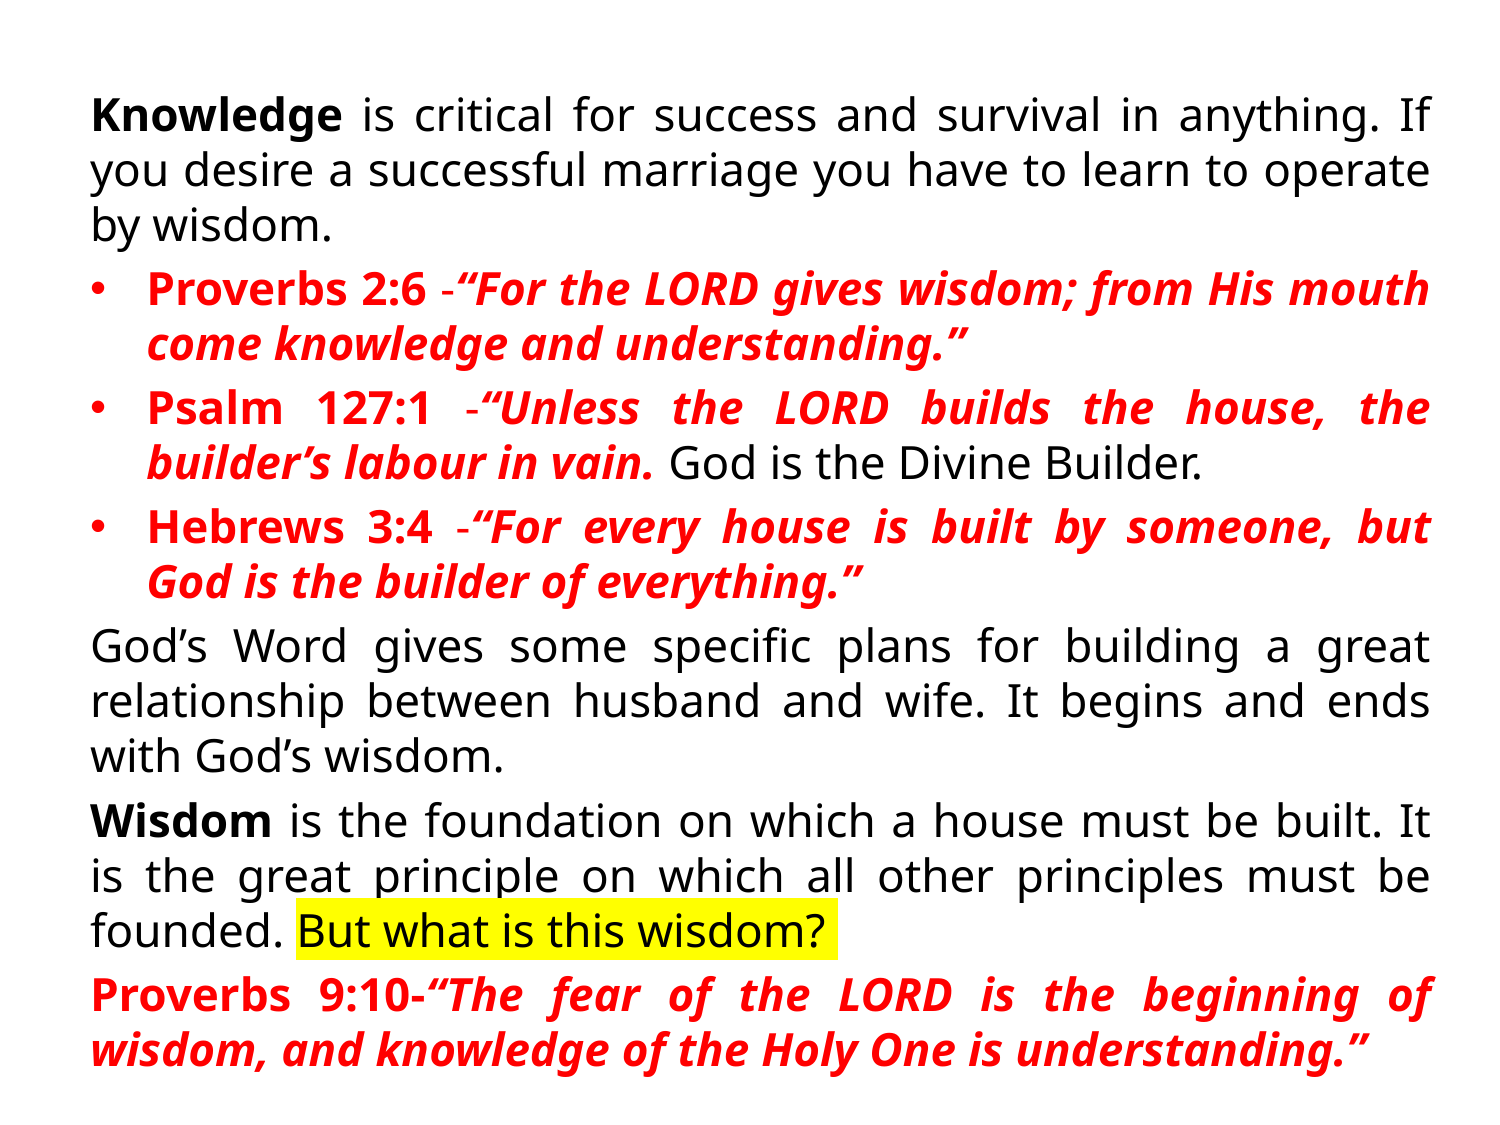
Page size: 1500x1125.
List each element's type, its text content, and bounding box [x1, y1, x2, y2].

list Knowledge is critical for success and survival in anything. If you desire a successful marriage you have to learn to operate by wisdom. Proverbs 2:6 -“For the LORD gives wisdom; from His mouth come knowledge and understanding.” Psalm 127:1 -“Unless the LORD builds the house, the builder’s labour in vain. God is the Divine Builder. Hebrews 3:4 -“For every house is built by someone, but God is the builder of everything.” God’s Word gives some specific plans for building a great relationship between husband and wife. It begins and ends with God’s wisdom. Wisdom is the foundation on which a house must be built. It is the great principle on which all other principles must be founded. But what is this wisdom? Proverbs 9:10-“The fear of the LORD is the beginning of wisdom, and knowledge of the Holy One is understanding.” [75, 78, 1447, 1059]
